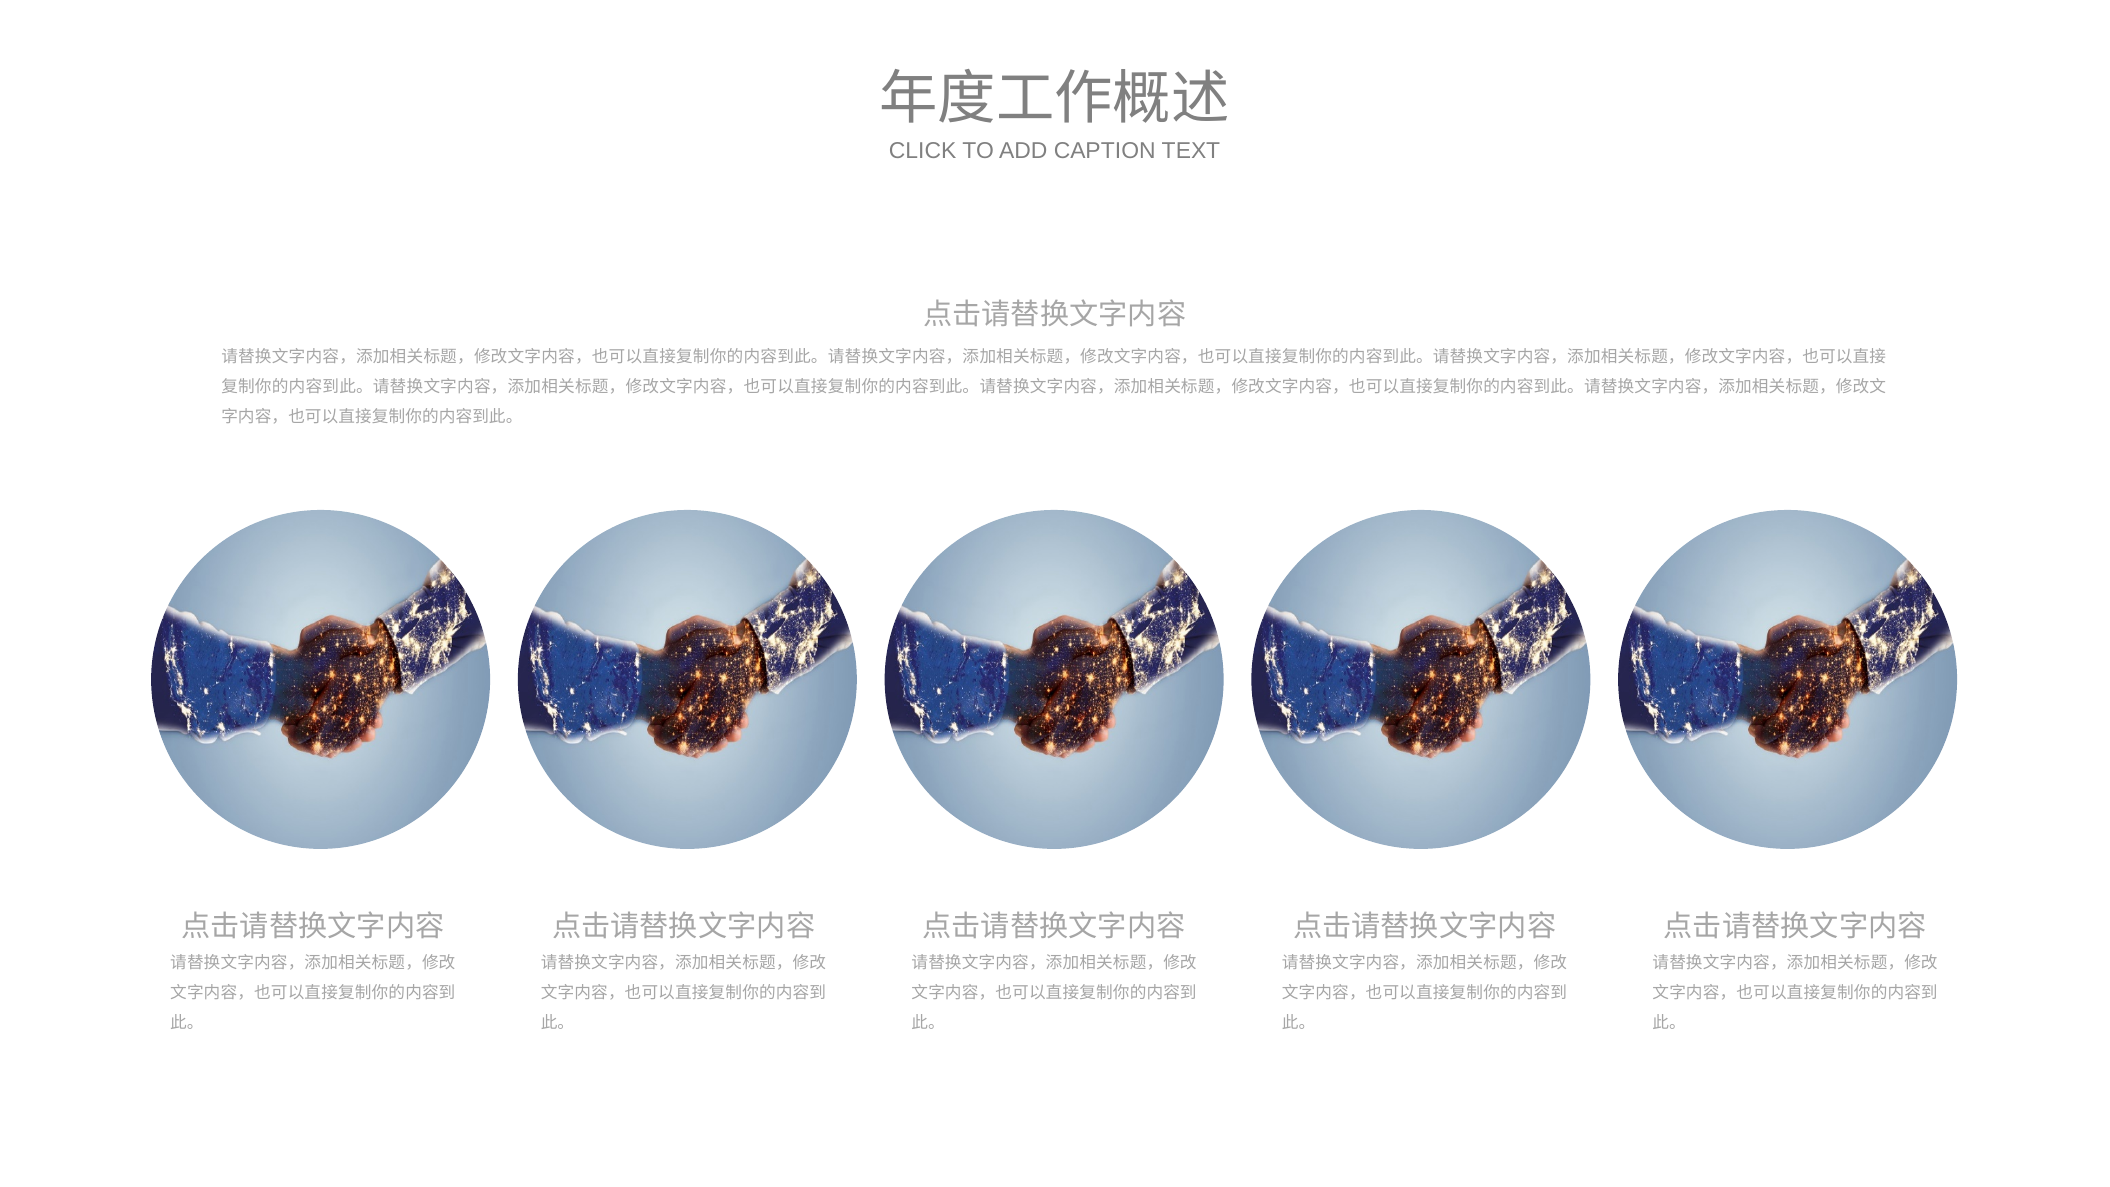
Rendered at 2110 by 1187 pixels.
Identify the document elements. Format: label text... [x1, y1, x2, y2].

text_box 点击请替换文字内容 请替换文字内容，添加相关标题，修改文字内容，也可以直接复制你的内容到此。 [170, 906, 456, 1032]
text_box [150, 508, 492, 850]
text_box 点击请替换文字内容 请替换文字内容，添加相关标题，修改文字内容，也可以直接复制你的内容到此。 [911, 906, 1197, 1032]
text_box [883, 508, 1225, 850]
text_box [1250, 508, 1592, 850]
text_box 点击请替换文字内容 [913, 278, 1196, 331]
text_box 年度工作概述 [865, 60, 1245, 131]
text_box 点击请替换文字内容 请替换文字内容，添加相关标题，修改文字内容，也可以直接复制你的内容到此。 [1281, 906, 1568, 1032]
text_box [1617, 508, 1959, 850]
text_box 点击请替换文字内容 请替换文字内容，添加相关标题，修改文字内容，也可以直接复制你的内容到此。 [540, 906, 827, 1032]
text_box CLICK TO ADD CAPTION TEXT [865, 135, 1245, 163]
text_box [516, 508, 858, 850]
text_box 点击请替换文字内容 请替换文字内容，添加相关标题，修改文字内容，也可以直接复制你的内容到此。 [1652, 906, 1939, 1032]
text_box 请替换文字内容，添加相关标题，修改文字内容，也可以直接复制你的内容到此。请替换文字内容，添加相关标题，修改文字内容，也可以直接复制你的内容到此。请替换文字内容，添加相关标题，修改文字内容，也可以直接复制你的内容到此。请替换文字内容，添加相关标题，修改文字内容，也可以直接复制你的内容到此。请替换文字内容，添加相关标题，修改文字内容，也可以直接复制你的内容到此。请替换文字内容，添加相关标题，修改文字内容，也可以直接复制你的内容到此。 [221, 336, 1888, 426]
